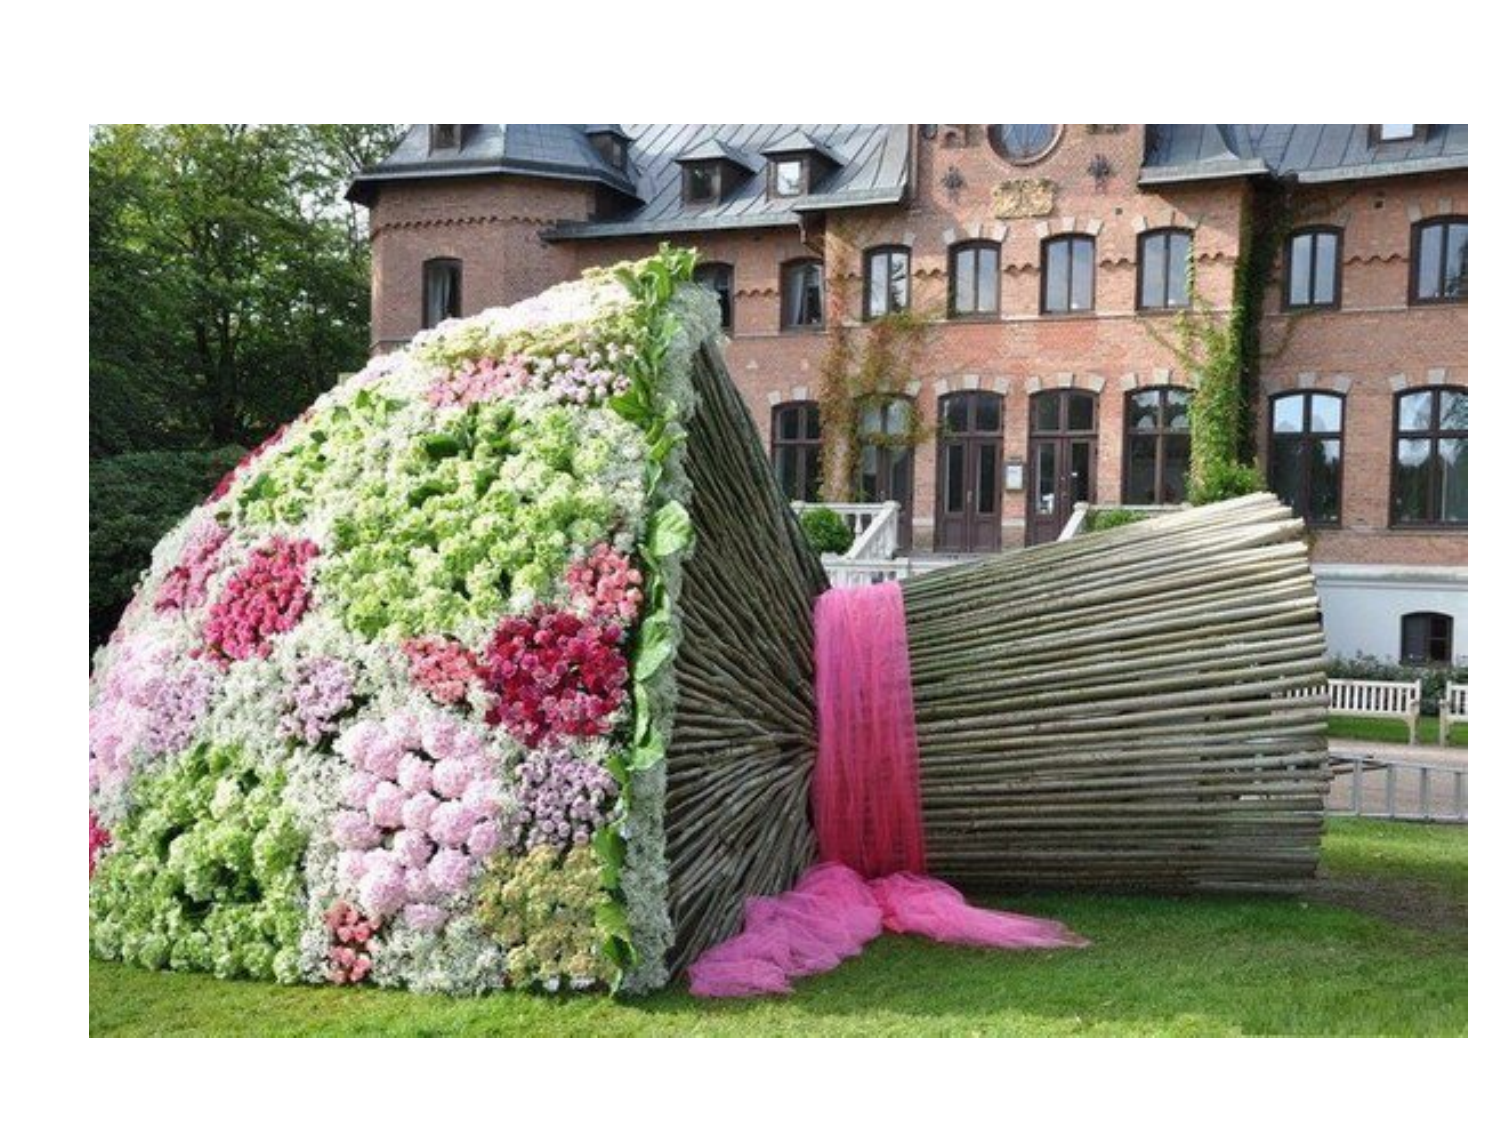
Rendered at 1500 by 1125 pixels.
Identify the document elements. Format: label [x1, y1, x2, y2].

picture [89, 124, 1468, 1038]
